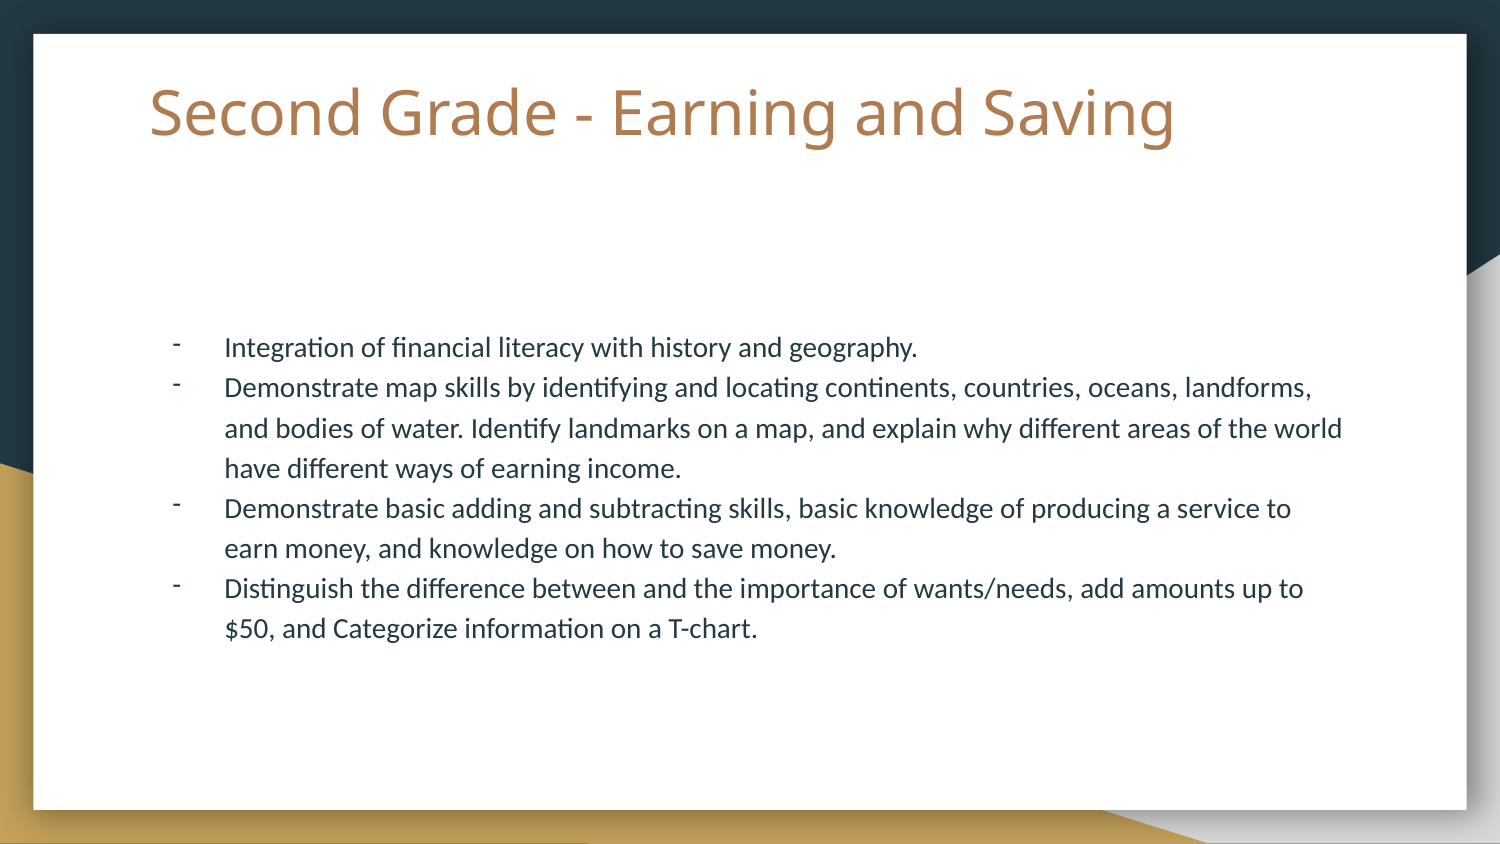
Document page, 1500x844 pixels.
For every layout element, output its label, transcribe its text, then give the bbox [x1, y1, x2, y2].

title Second Grade - Earning and Saving [134, 58, 1366, 215]
list Integration of financial literacy with history and geography. Demonstrate map skills by identifying and locating continents, countries, oceans, landforms, and bodies of water. Identify landmarks on a map, and explain why different areas of the world have different ways of earning income. Demonstrate basic adding and subtracting skills, basic knowledge of producing a service to earn money, and knowledge on how to save money. Distinguish the difference between and the importance of wants/needs, add amounts up to $50, and Categorize information on a T-chart. [134, 308, 1366, 727]
